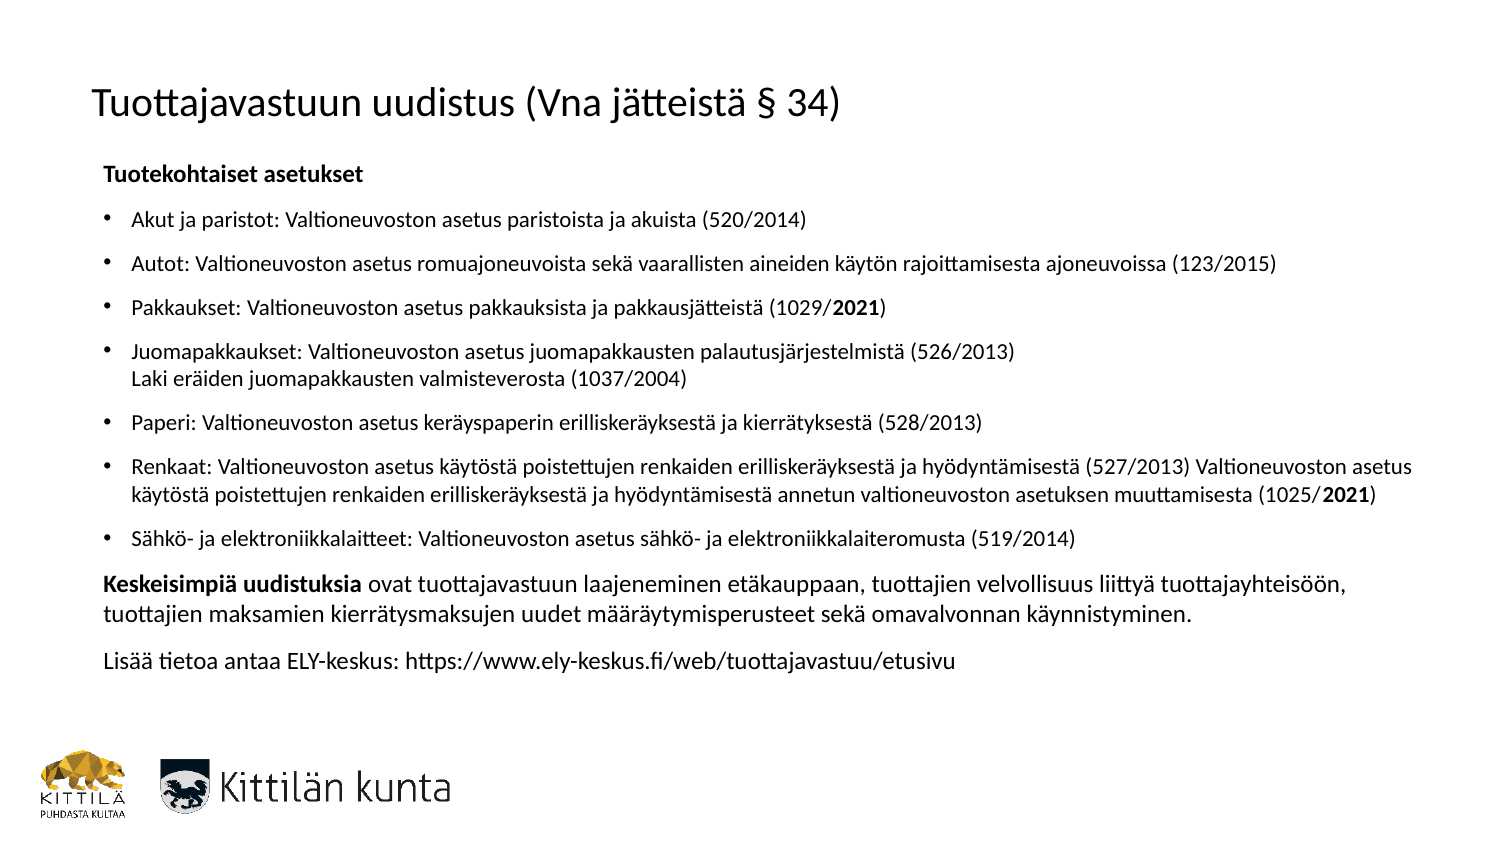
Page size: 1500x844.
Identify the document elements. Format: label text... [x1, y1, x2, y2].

text_box Tuottajavastuun uudistus (Vna jätteistä § 34) [76, 67, 1400, 198]
text_box Tuotekohtaiset asetukset Akut ja paristot: Valtioneuvoston asetus paristoista ja akuista (520/2014) Autot: Valtioneuvoston asetus romuajoneuvoista sekä vaarallisten aineiden käytön rajoittamisesta ajoneuvoissa (123/2015) Pakkaukset: Valtioneuvoston asetus pakkauksista ja pakkausjätteistä (1029/2021) Juomapakkaukset: Valtioneuvoston asetus juomapakkausten palautusjärjestelmistä (526/2013) Laki eräiden juomapakkausten valmisteverosta (1037/2004) Paperi: Valtioneuvoston asetus keräyspaperin erilliskeräyksestä ja kierrätyksestä (528/2013) Renkaat: Valtioneuvoston asetus käytöstä poistettujen renkaiden erilliskeräyksestä ja hyödyntämisestä (527/2013) Valtioneuvoston asetus käytöstä poistettujen renkaiden erilliskeräyksestä ja hyödyntämisestä annetun valtioneuvoston asetuksen muuttamisesta (1025/2021) Sähkö- ja elektroniikkalaitteet: Valtioneuvoston asetus sähkö- ja elektroniikkalaiteromusta (519/2014) Keskeisimpiä uudistuksia ovat tuottajavastuun laajeneminen etäkauppaan, tuottajien velvollisuus liittyä tuottajayhteisöön, tuottajien maksamien kierrätysmaksujen uudet määräytymisperusteet sekä omavalvonnan käynnistyminen. Lisää tietoa antaa ELY-keskus: https://www.ely-keskus.fi/web/tuottajavastuu/etusivu [88, 150, 1435, 775]
picture [21, 743, 465, 831]
